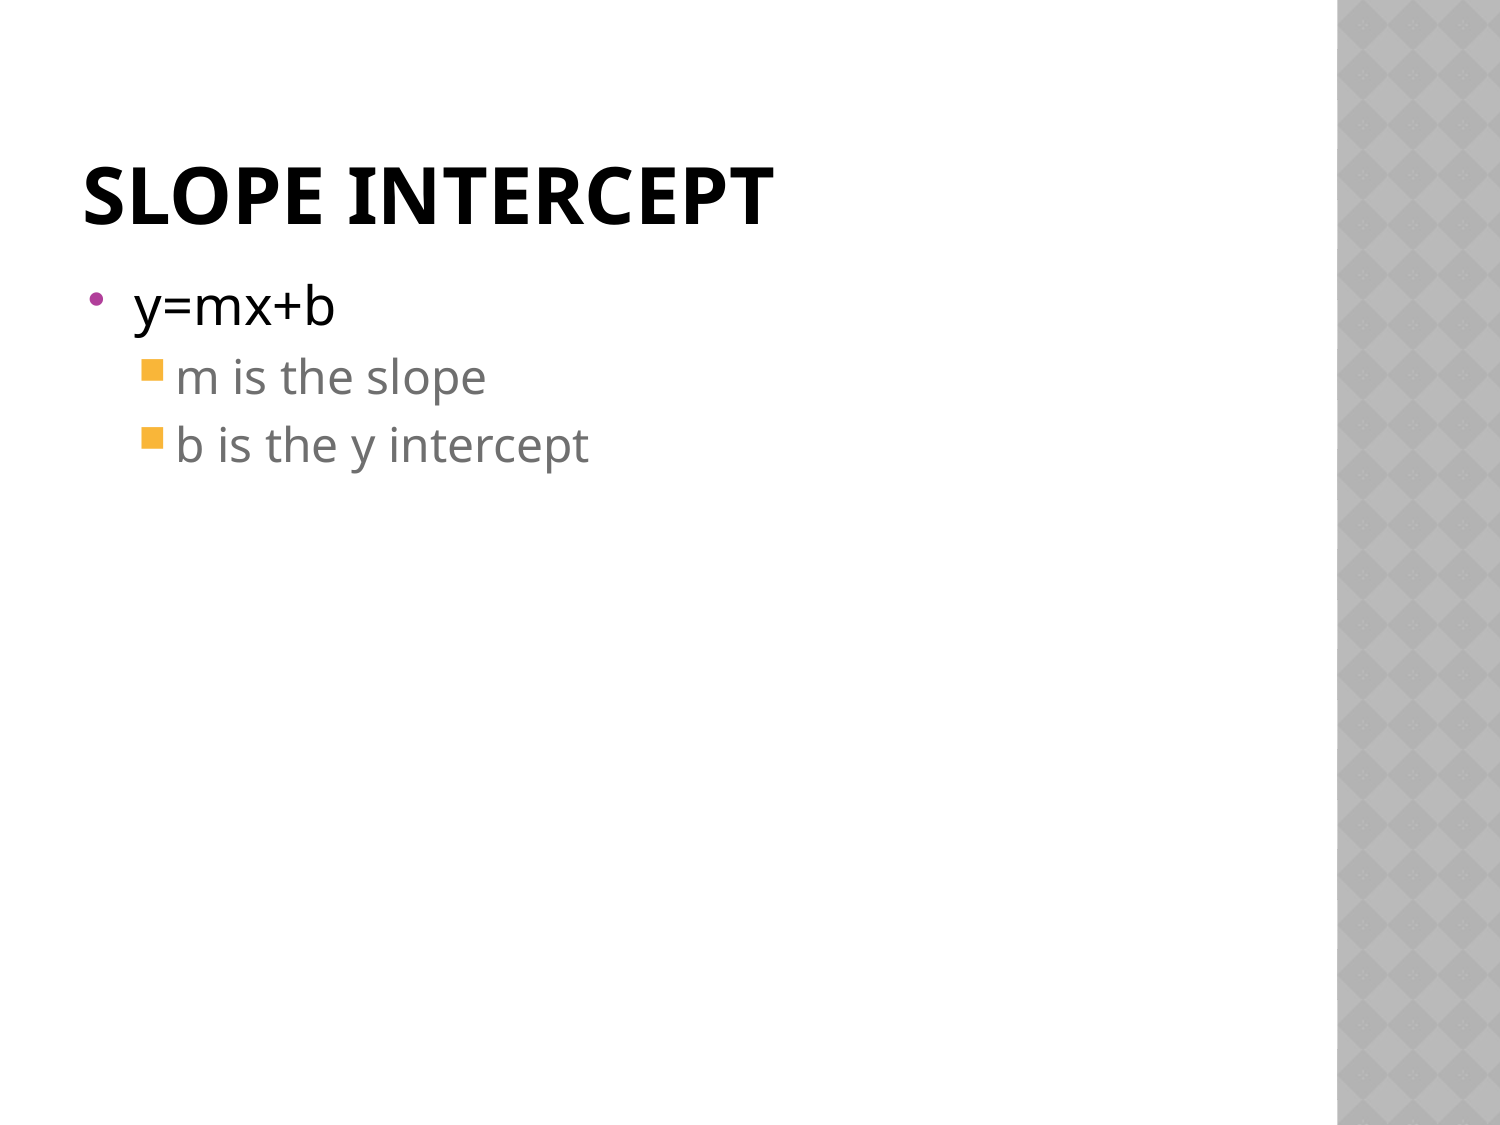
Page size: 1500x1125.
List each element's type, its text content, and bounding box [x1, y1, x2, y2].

list y=mx+b m is the slope b is the y intercept [75, 264, 1263, 1059]
title Slope intercept [75, 52, 1263, 240]
